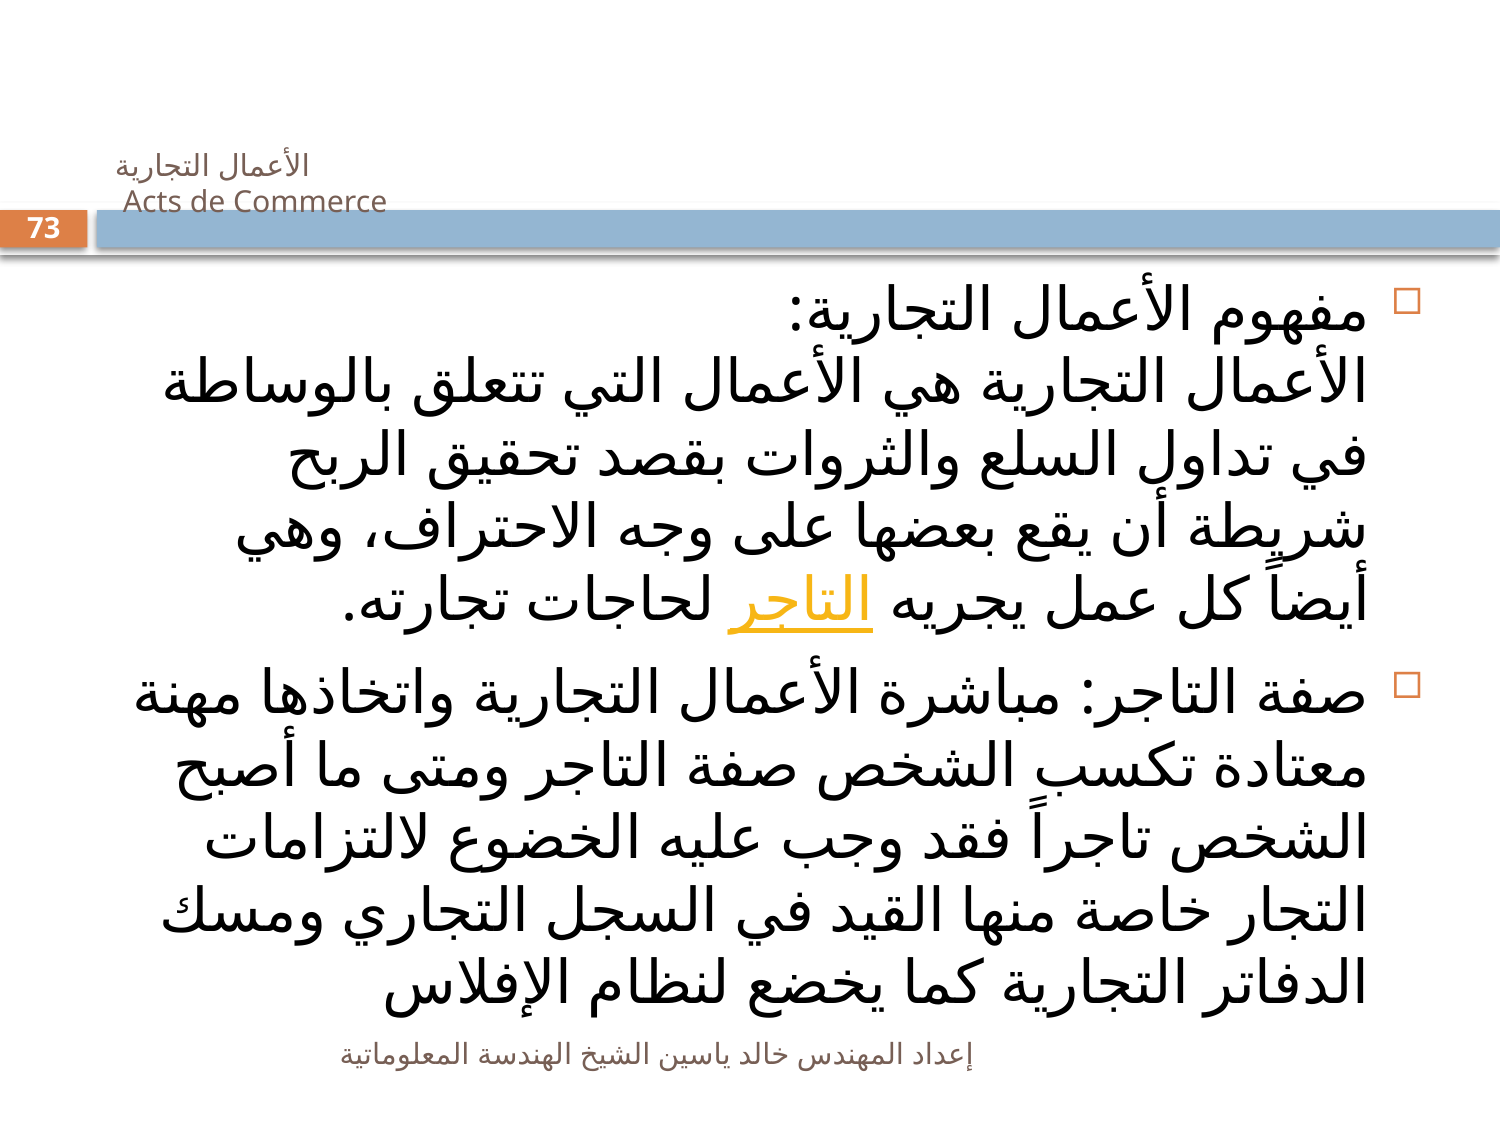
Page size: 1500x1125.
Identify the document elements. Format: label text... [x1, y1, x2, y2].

footer إعداد المهندس خالد ياسين الشيخ الهندسة المعلوماتية [99, 1024, 990, 1085]
slide_number 73 [0, 208, 88, 249]
list مفهوم الأعمال التجارية: الأعمال التجارية هي الأعمال التي تتعلق بالوساطة في تداول السلع والثروات بقصد تحقيق الربح شريطة أن يقع بعضها على وجه الاحتراف، وهي أيضاً كل عمل يجريه التاجر لحاجات تجارته. صفة التاجر: مباشرة الأعمال التجارية واتخاذها مهنة معتادة تكسب الشخص صفة التاجر ومتى ما أصبح الشخص تاجراً فقد وجب عليه الخضوع لالتزامات التجار خاصة منها القيد في السجل التجاري ومسك الدفاتر التجارية كما يخضع لنظام الإفلاس [100, 262, 1438, 1000]
title الأعمال التجارية Acts de Commerce [100, 137, 1438, 262]
